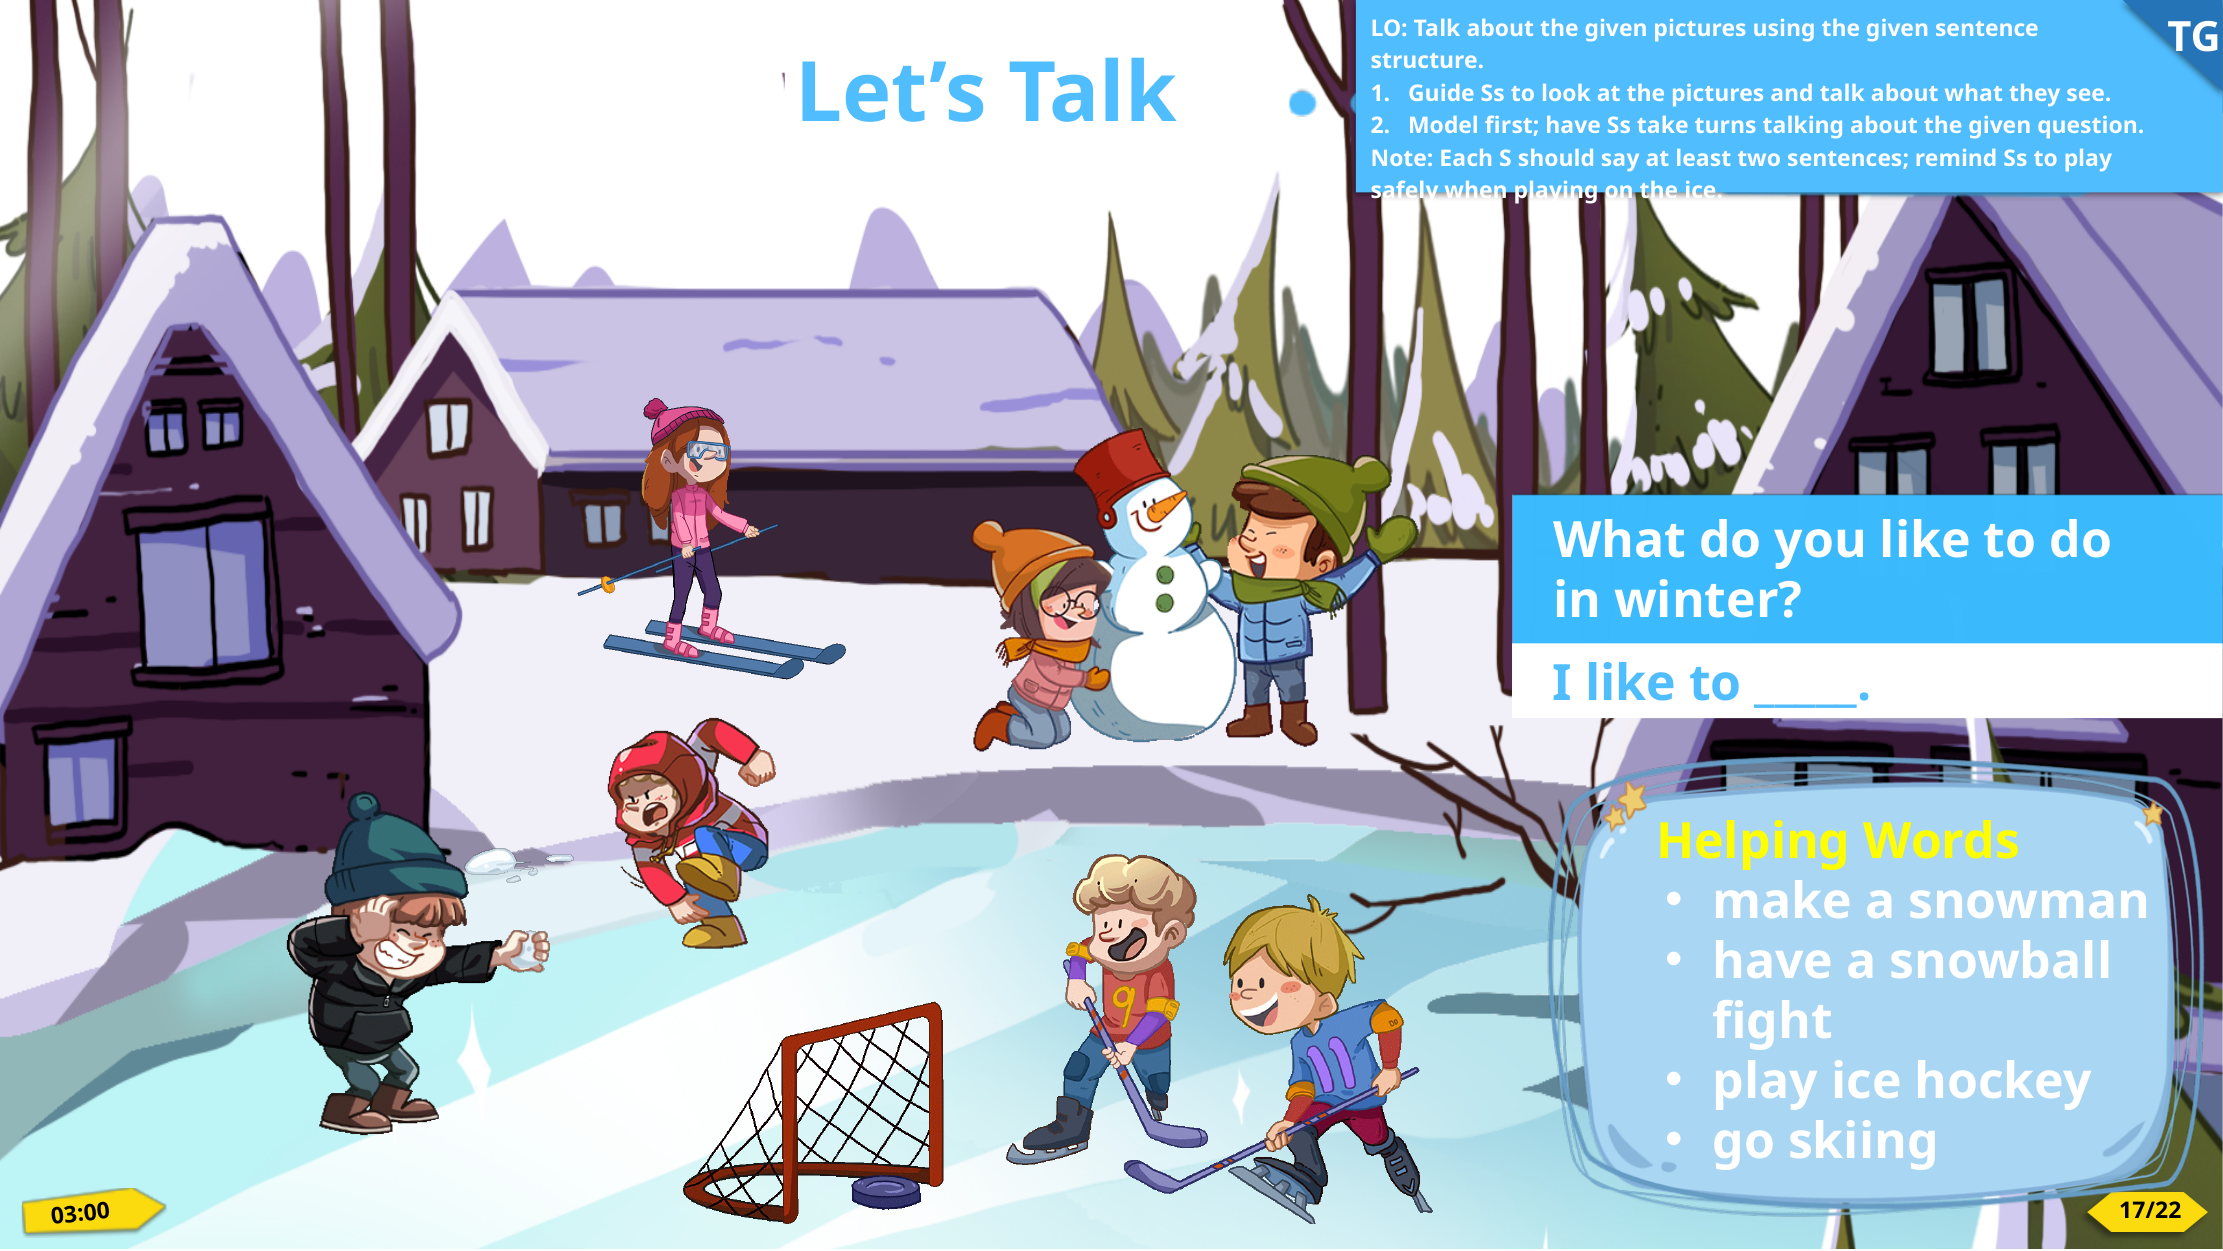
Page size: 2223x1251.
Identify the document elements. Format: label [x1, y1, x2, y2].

text_box [0, 1187, 168, 1239]
picture [0, 0, 2223, 1251]
